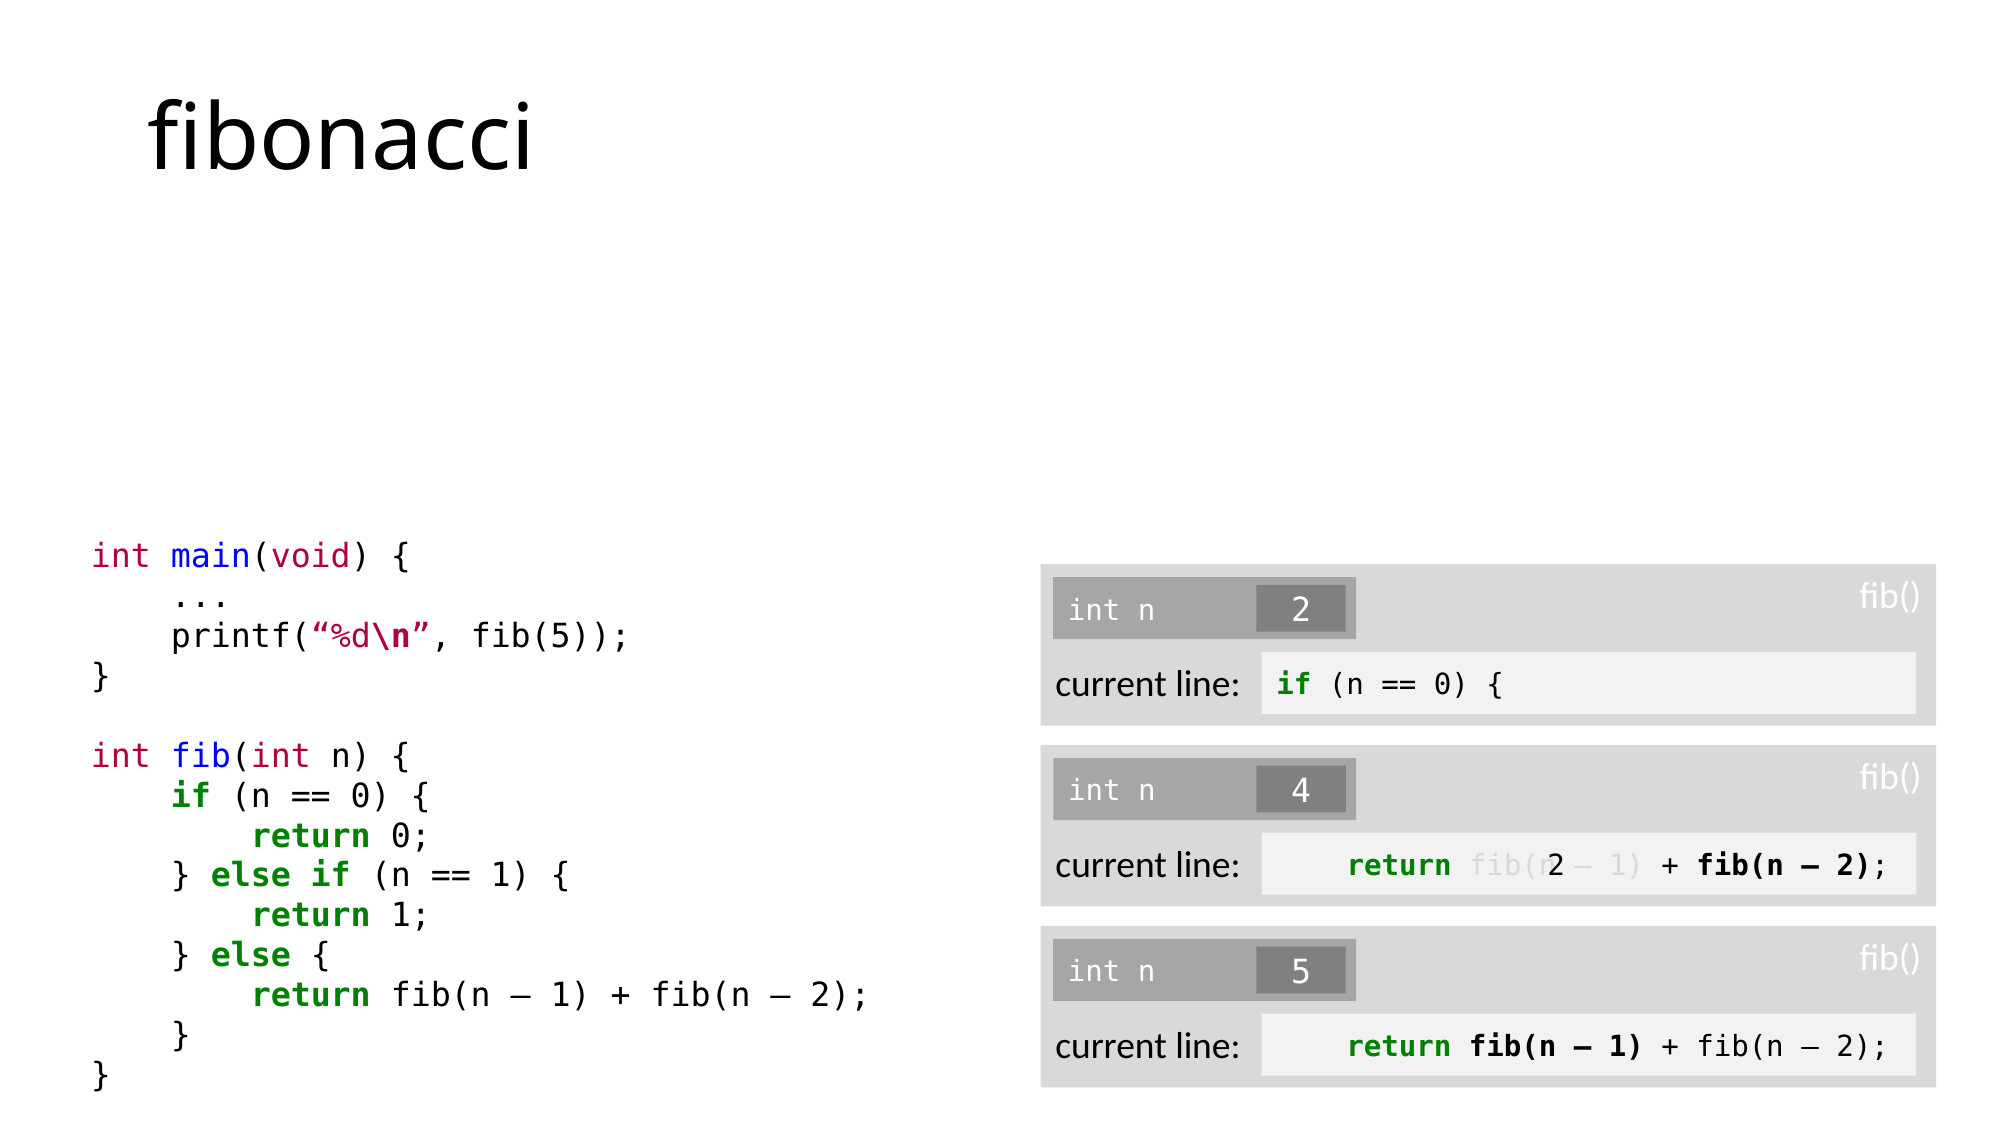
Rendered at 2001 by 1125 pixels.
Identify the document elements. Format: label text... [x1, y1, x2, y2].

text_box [1040, 744, 1937, 907]
text_box fibonacci [132, 30, 583, 249]
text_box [1040, 564, 1937, 726]
text_box int main(void) { ... printf(“%d\n”, fib(5)); } int fib(int n) { if (n == 0) { return 0; } else if (n == 1) { return 1; } else { return fib(n – 1) + fib(n – 2); } } [76, 526, 895, 1101]
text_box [1040, 925, 1937, 1088]
